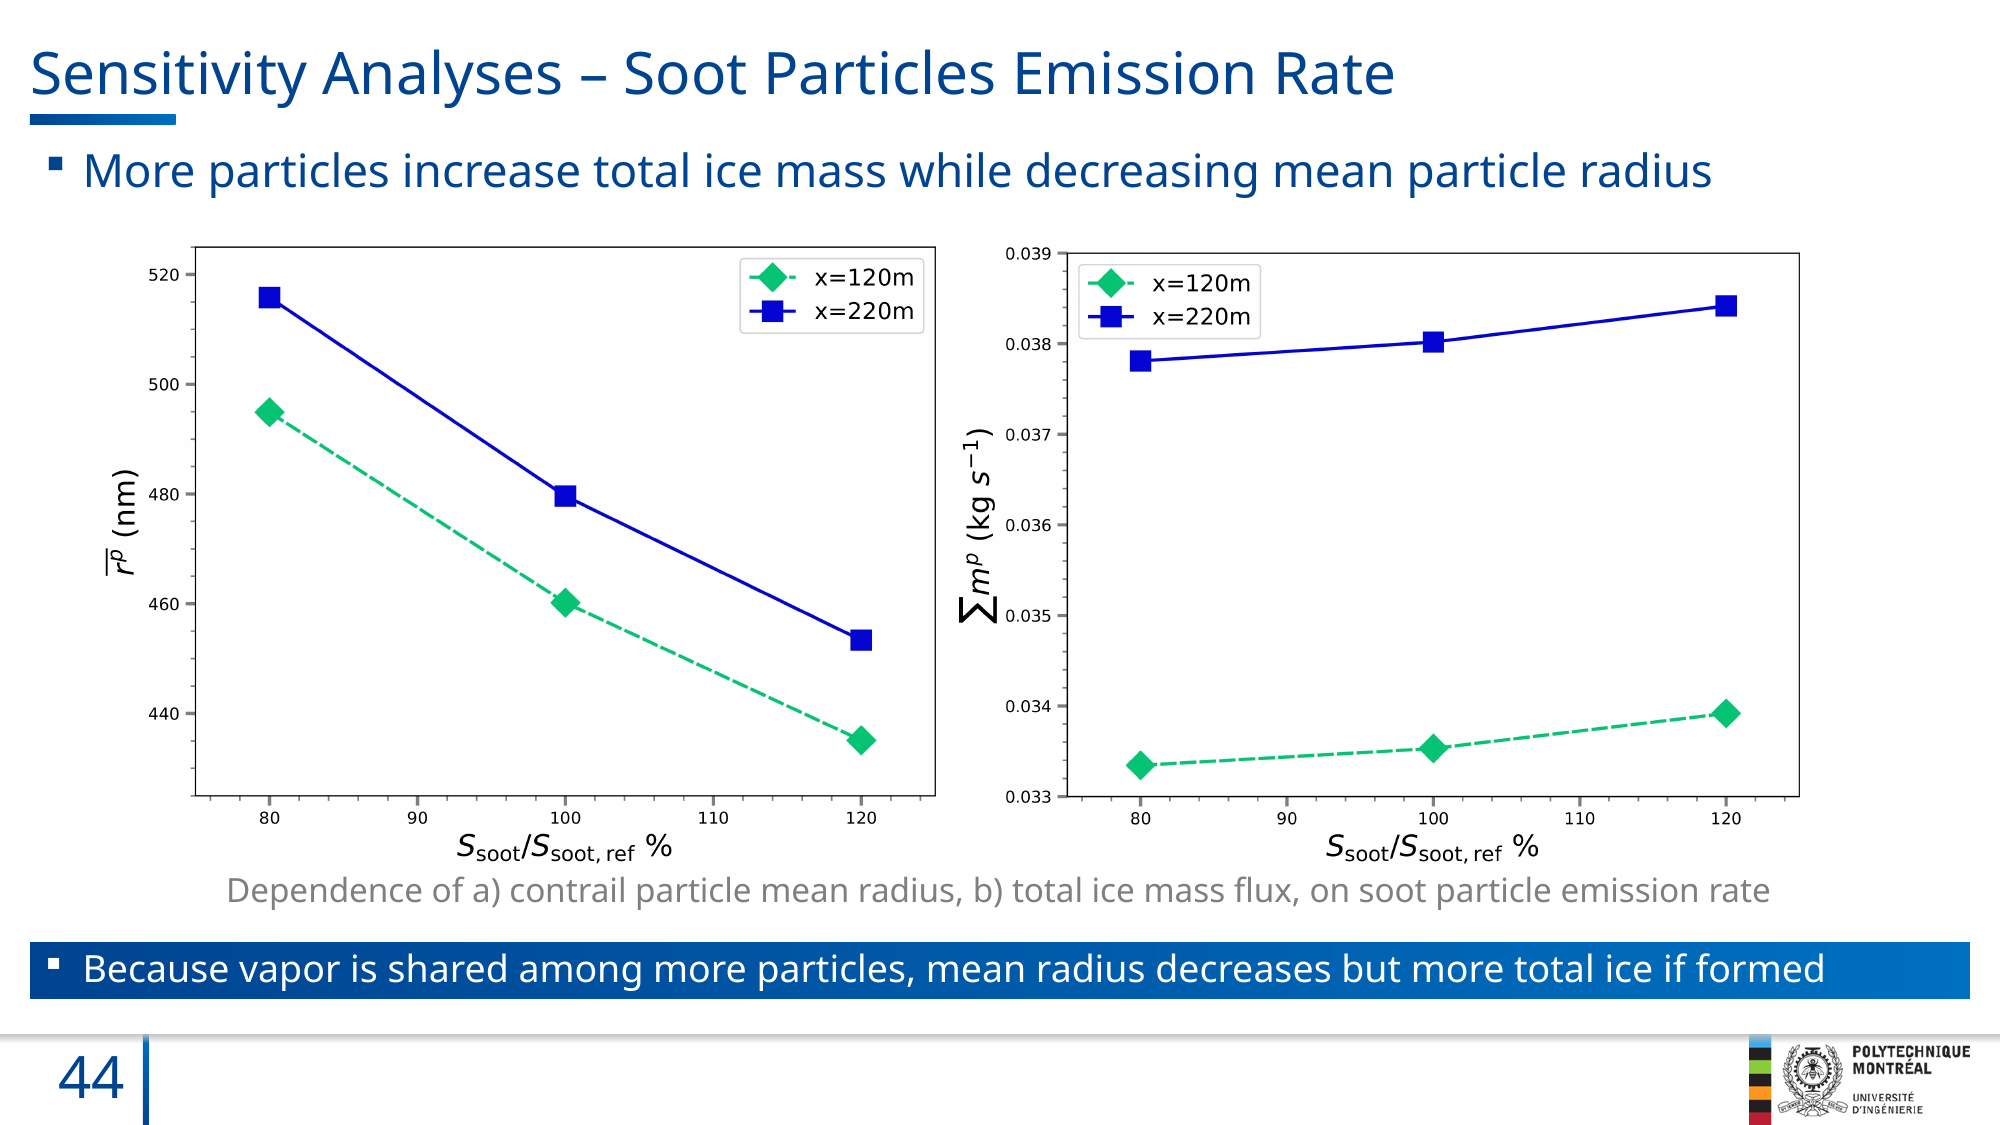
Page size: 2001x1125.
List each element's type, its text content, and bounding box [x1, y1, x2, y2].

list Because vapor is shared among more particles, mean radius decreases but more total ice if formed [30, 942, 1970, 999]
picture [93, 235, 1811, 877]
picture [1749, 1043, 1970, 1125]
list Dependence of a) contrail particle mean radius, b) total ice mass flux, on soot particle emission rate [30, 866, 1970, 913]
title Sensitivity Analyses – Soot Particles Emission Rate [30, 36, 1970, 115]
list More particles increase total ice mass while decreasing mean particle radius [30, 140, 1970, 259]
slide_number 44 [0, 1034, 140, 1125]
